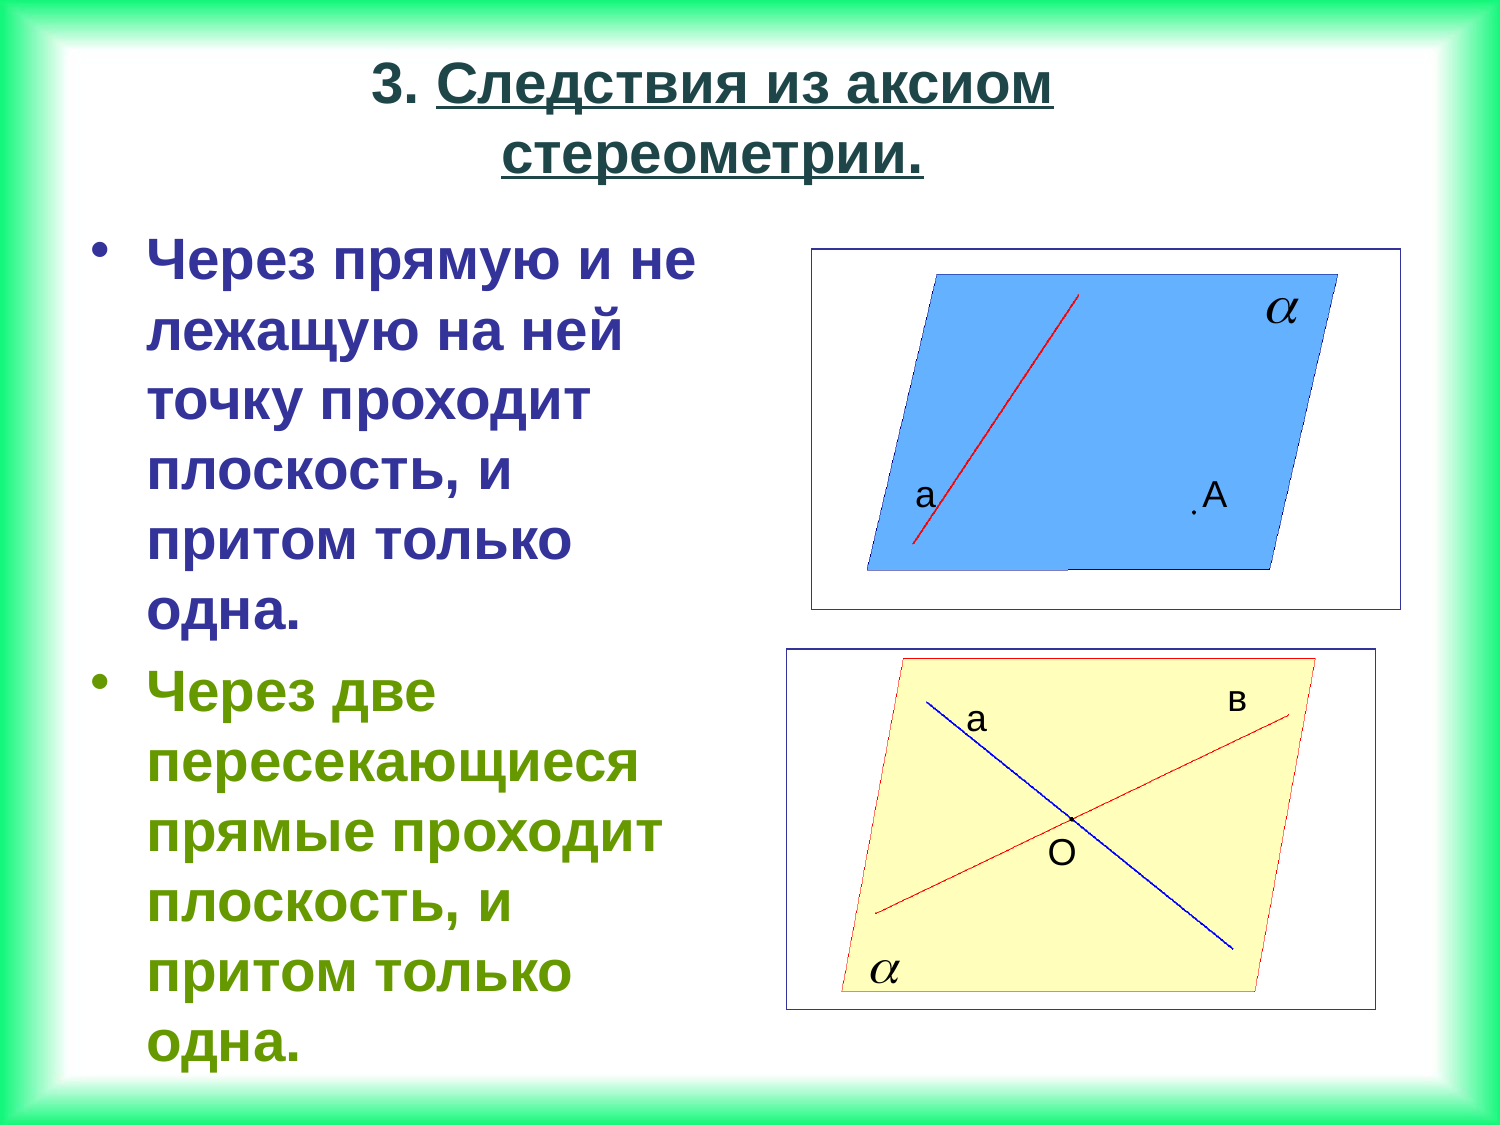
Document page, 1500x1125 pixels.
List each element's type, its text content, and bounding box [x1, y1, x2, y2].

list Через прямую и не лежащую на ней точку проходит плоскость, и притом только одна. Через две пересекающиеся прямые проходит плоскость, и притом только одна. [74, 213, 738, 957]
picture [0, 0, 1500, 1125]
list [787, 649, 1376, 1010]
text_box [862, 949, 913, 996]
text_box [1257, 287, 1313, 338]
text_box 3. Следствия из аксиом стереометрии. [293, 37, 1132, 193]
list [812, 249, 1401, 609]
